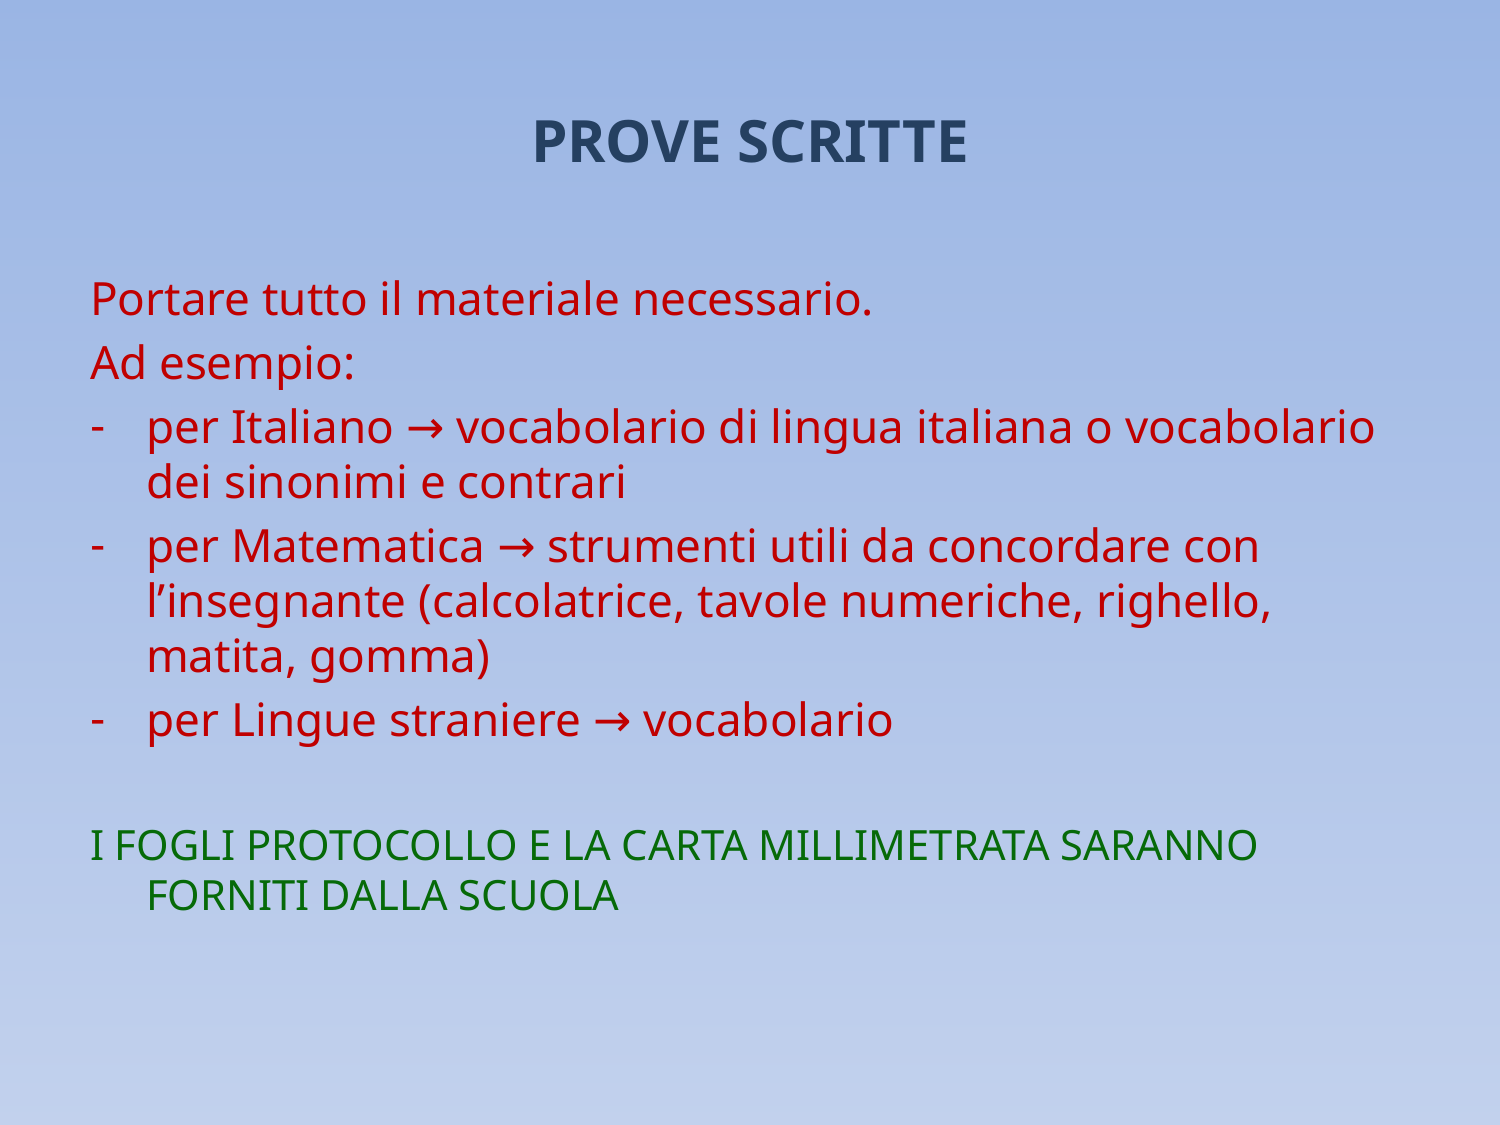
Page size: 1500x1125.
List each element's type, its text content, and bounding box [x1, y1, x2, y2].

list Portare tutto il materiale necessario. Ad esempio: per Italiano → vocabolario di lingua italiana o vocabolario dei sinonimi e contrari per Matematica → strumenti utili da concordare con l’insegnante (calcolatrice, tavole numeriche, righello, matita, gomma) per Lingue straniere → vocabolario I FOGLI PROTOCOLLO E LA CARTA MILLIMETRATA SARANNO FORNITI DALLA SCUOLA [75, 262, 1425, 1005]
title PROVE SCRITTE [75, 45, 1425, 233]
